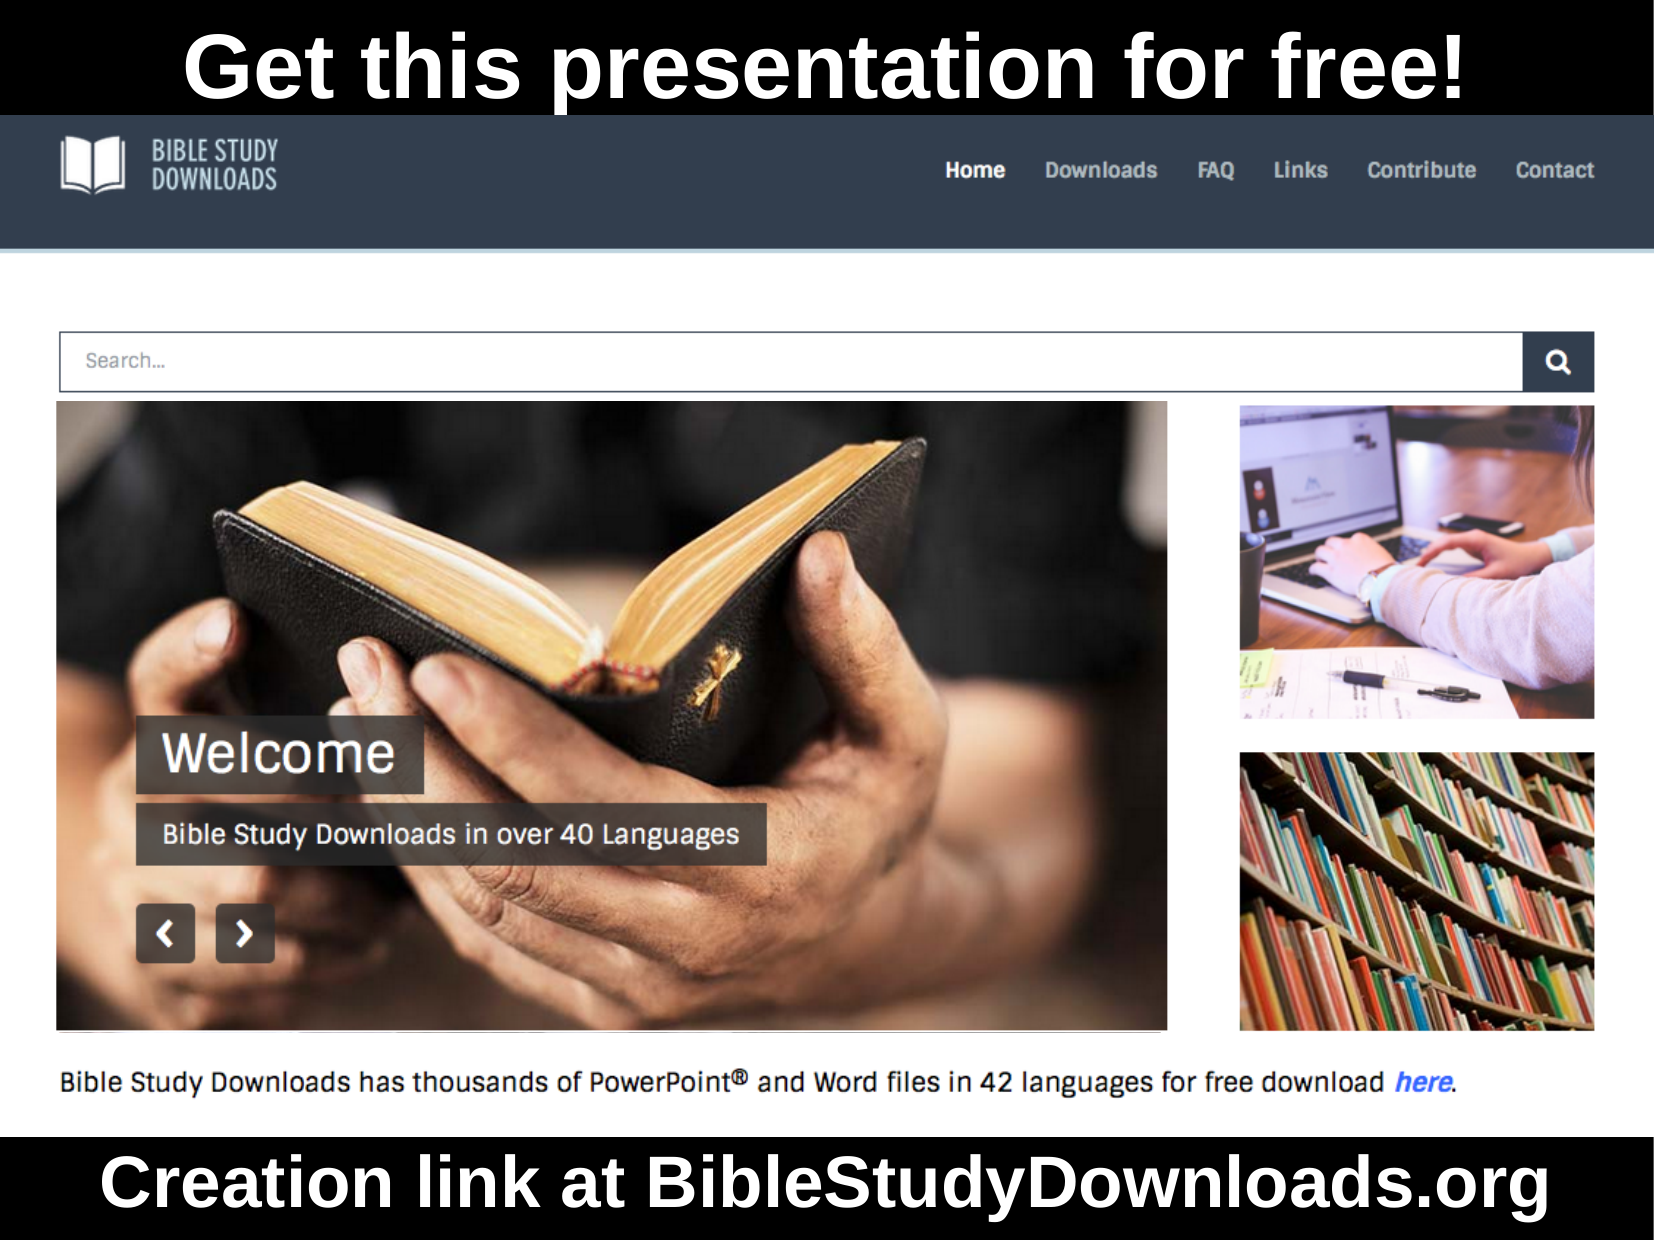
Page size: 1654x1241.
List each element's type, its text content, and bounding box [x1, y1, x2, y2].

picture [0, 114, 1654, 1137]
title Creation link at BibleStudyDownloads.org [0, 1144, 1654, 1241]
text_box Get this presentation for free! [0, 0, 1654, 113]
